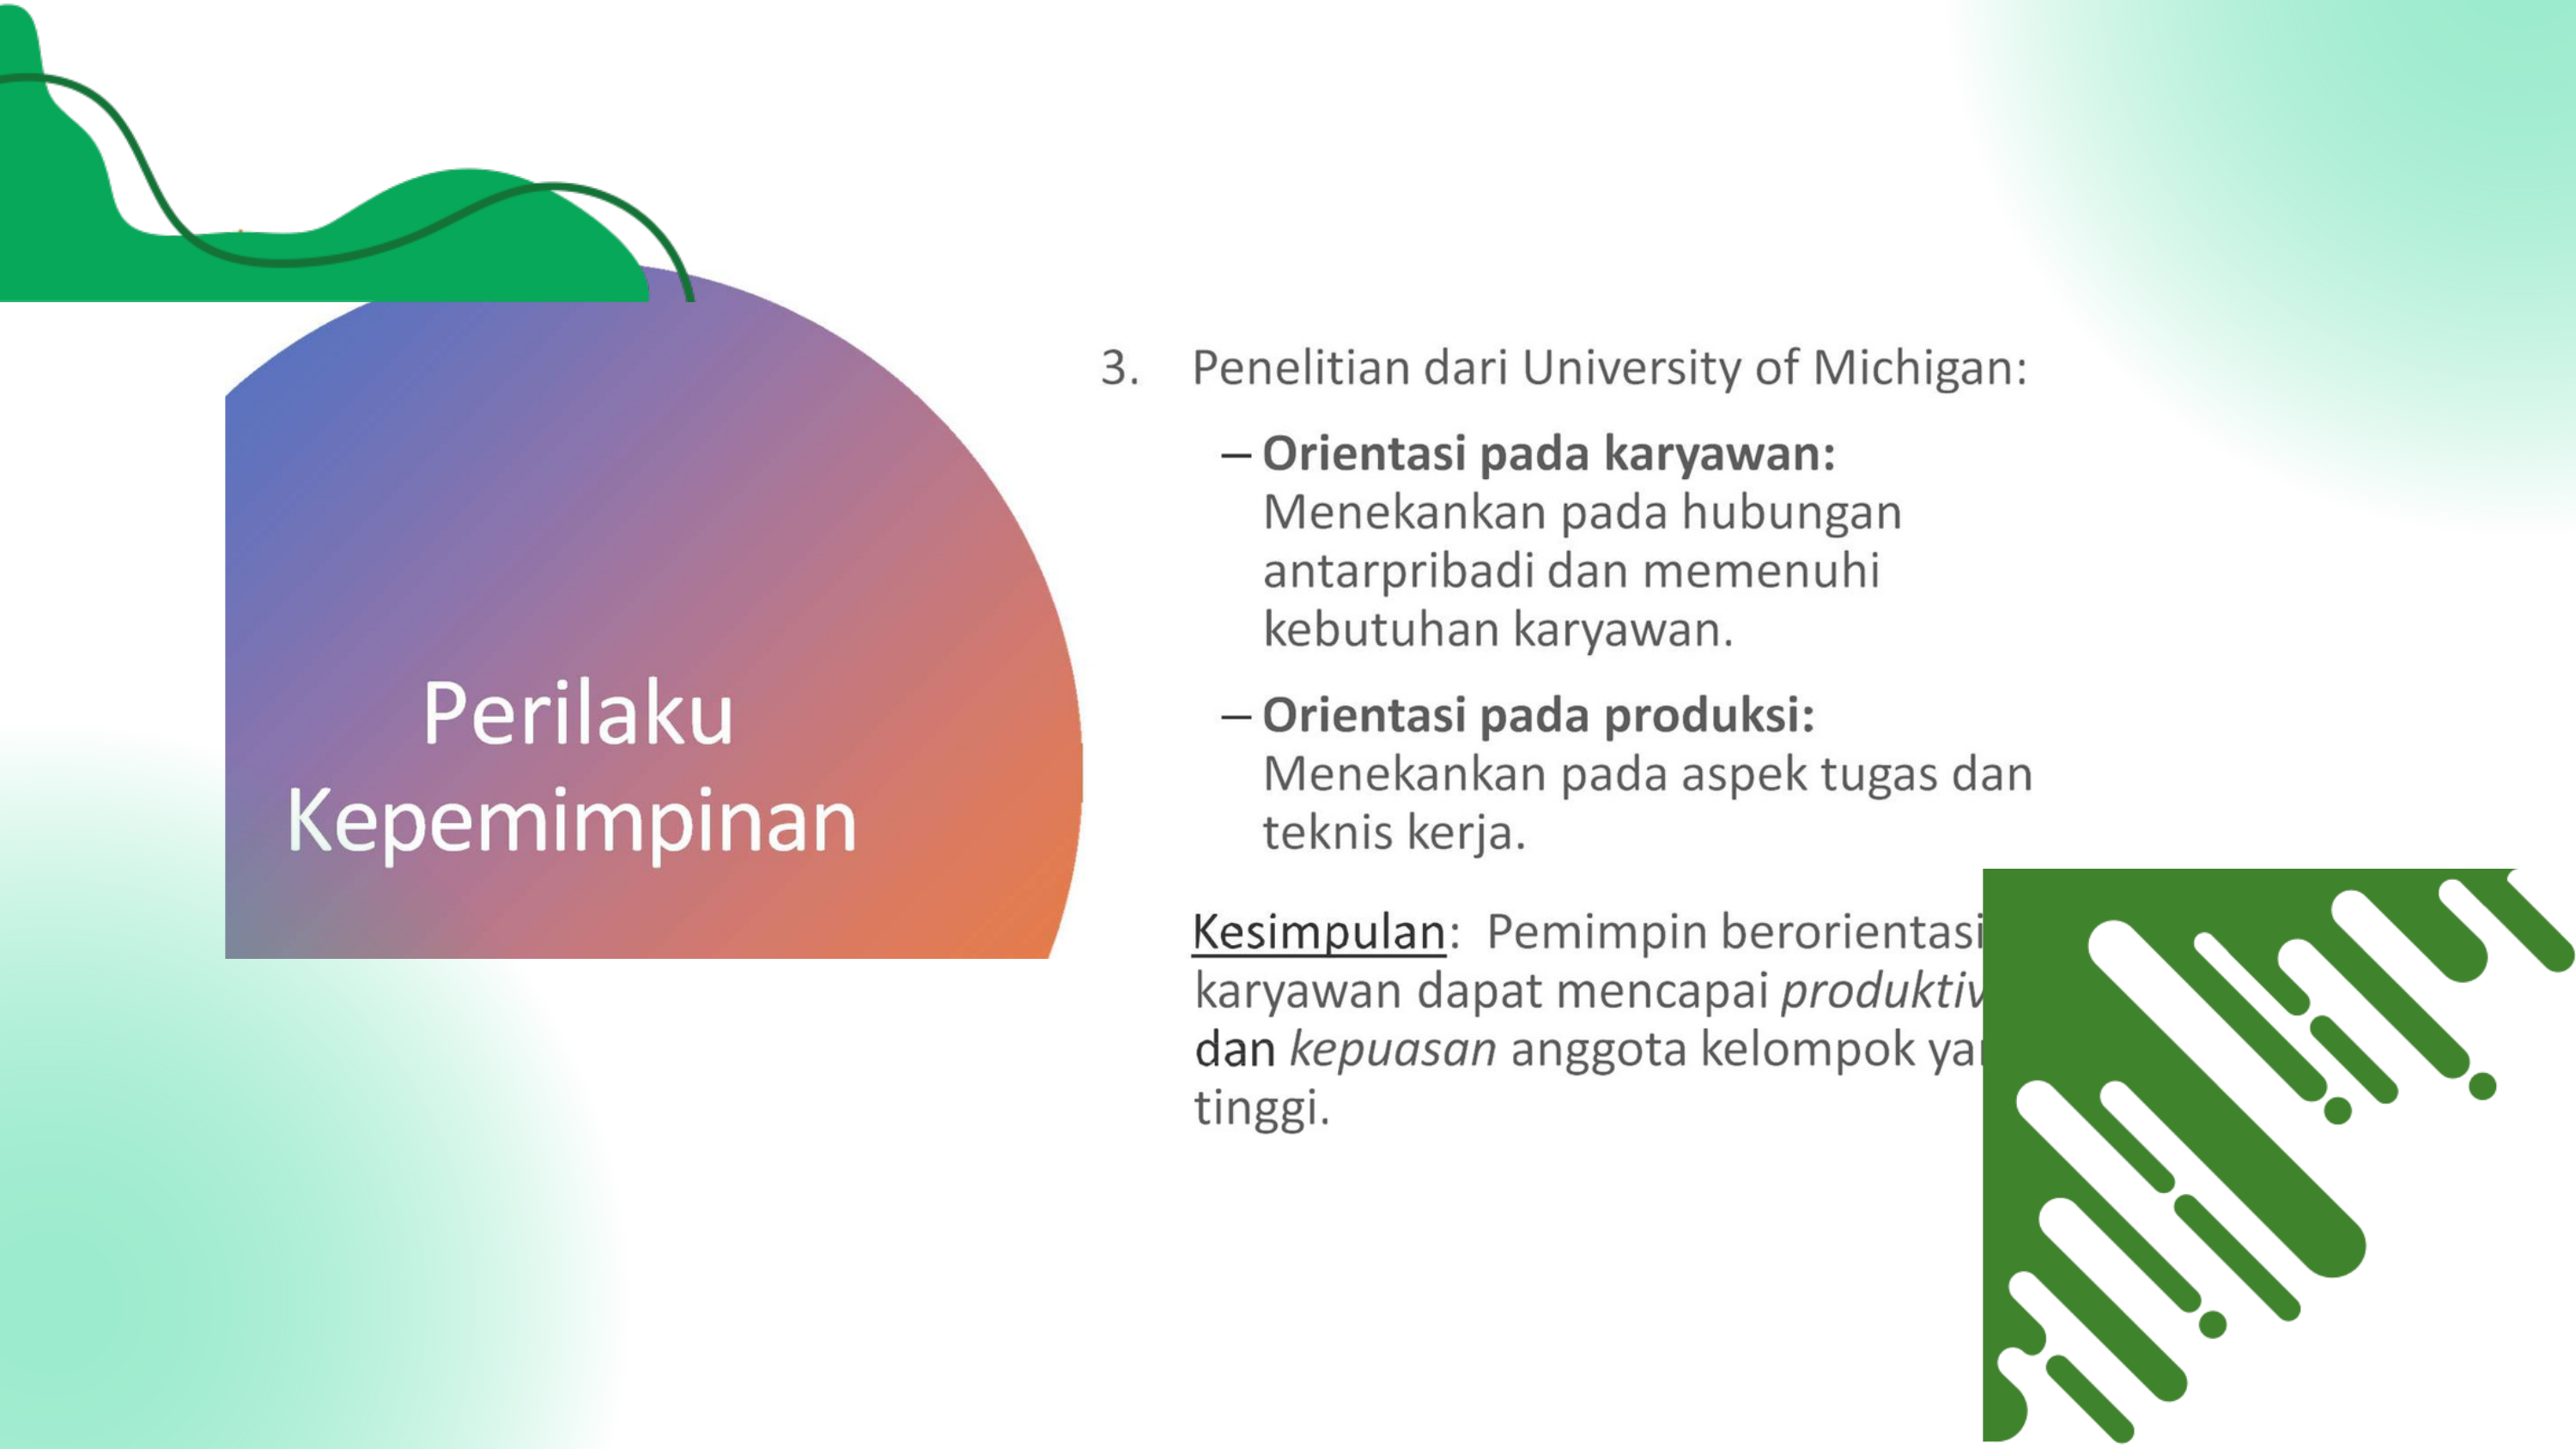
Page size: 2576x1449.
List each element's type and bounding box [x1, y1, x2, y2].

text_box [0, 0, 2576, 1449]
